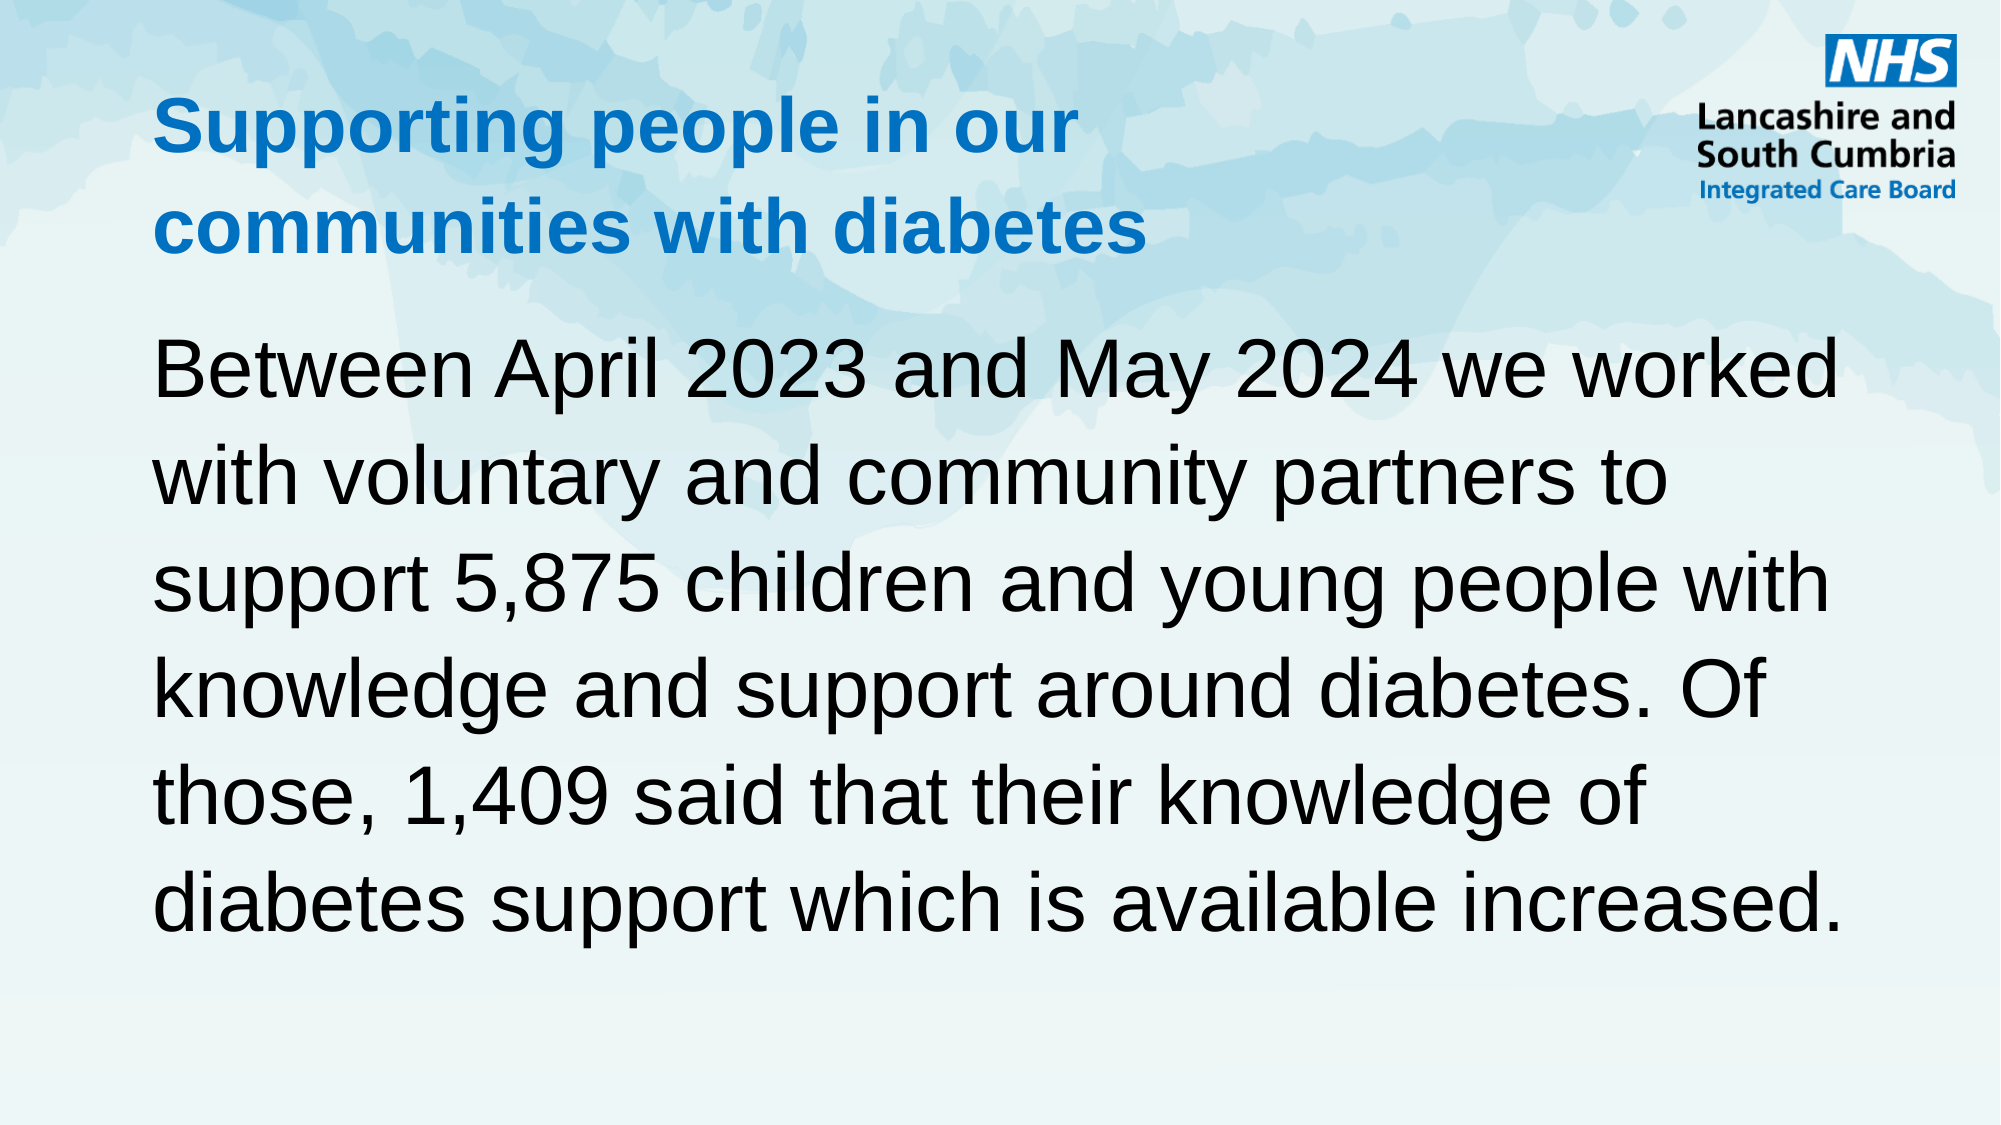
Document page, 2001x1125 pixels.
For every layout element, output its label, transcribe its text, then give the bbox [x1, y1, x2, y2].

picture [0, 0, 2001, 1125]
list Between April 2023 and May 2024 we worked with voluntary and community partners to support 5,875 children and young people with knowledge and support around diabetes. Of those, 1,409 said that their knowledge of diabetes support which is available increased. [137, 299, 1863, 1014]
title Supporting people in our communities with diabetes [137, 59, 1863, 278]
